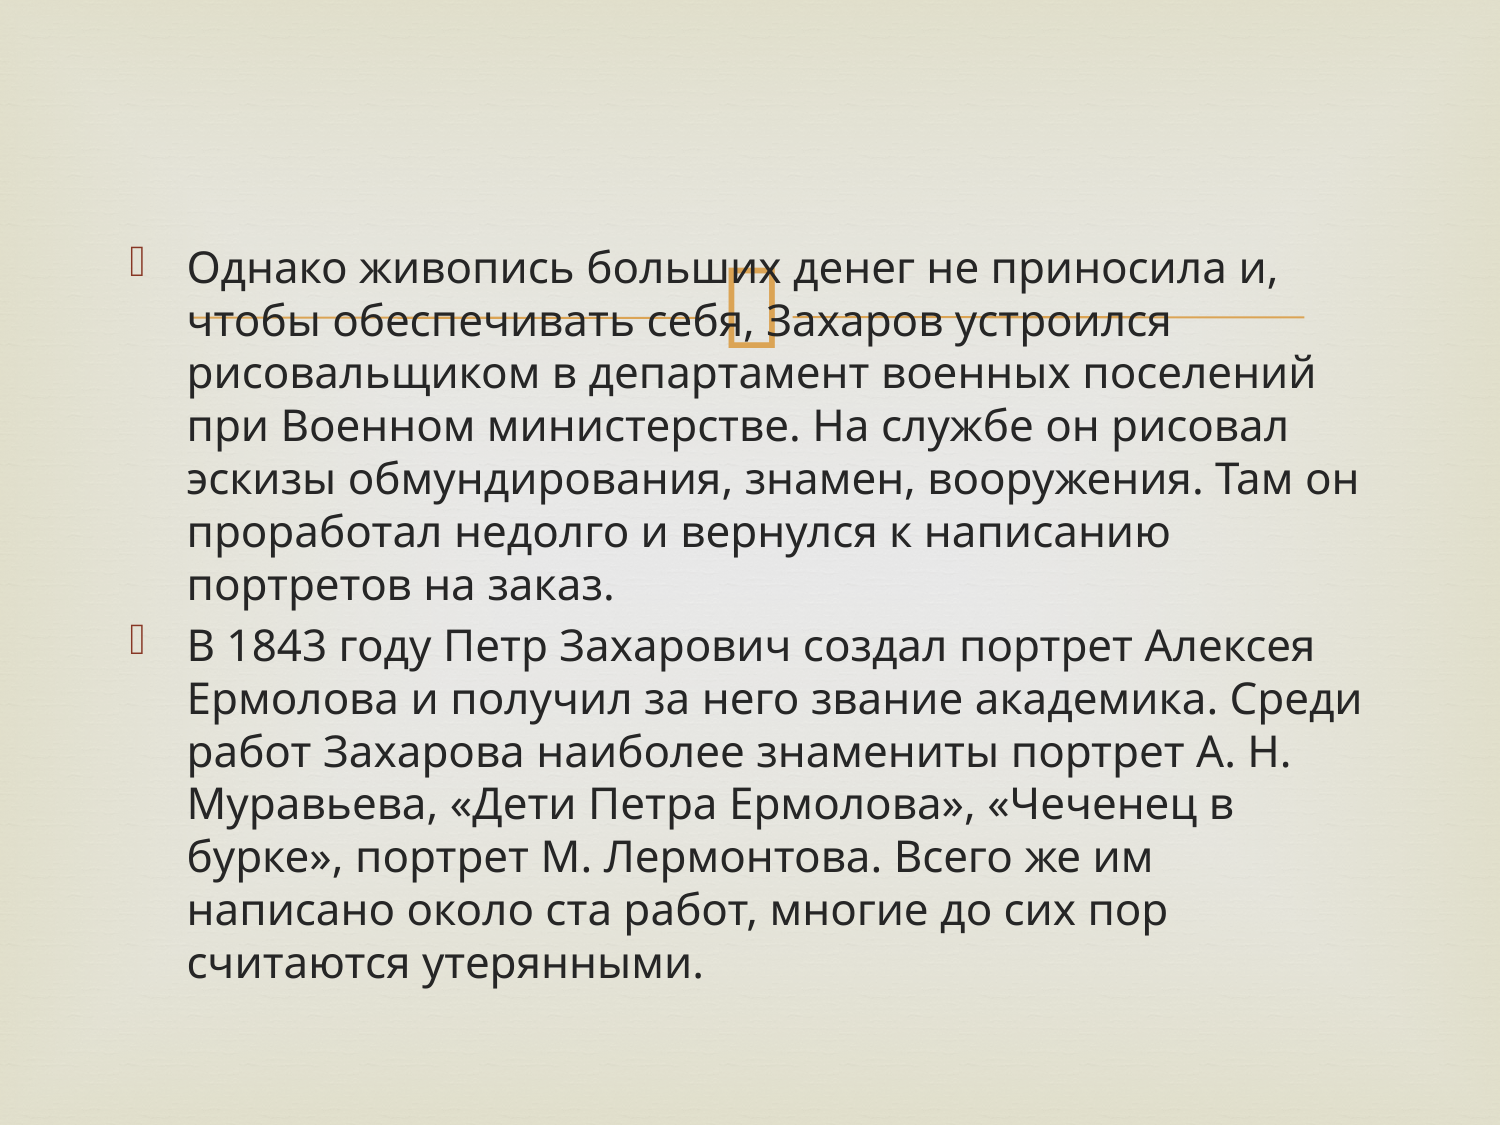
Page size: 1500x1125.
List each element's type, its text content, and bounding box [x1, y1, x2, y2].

list Однако живопись больших денег не приносила и, чтобы обеспечивать себя, Захаров устроился рисовальщиком в департамент военных поселений при Военном министерстве. На службе он рисовал эскизы обмундирования, знамен, вооружения. Там он проработал недолго и вернулся к написанию портретов на заказ. В 1843 году Петр Захарович создал портрет Алексея Ермолова и получил за него звание академика. Среди работ Захарова наиболее знамениты портрет А. Н. Муравьева, «Дети Петра Ермолова», «Чеченец в бурке», портрет М. Лермонтова. Всего же им написано около ста работ, многие до сих пор считаются утерянными. [114, 231, 1386, 1005]
